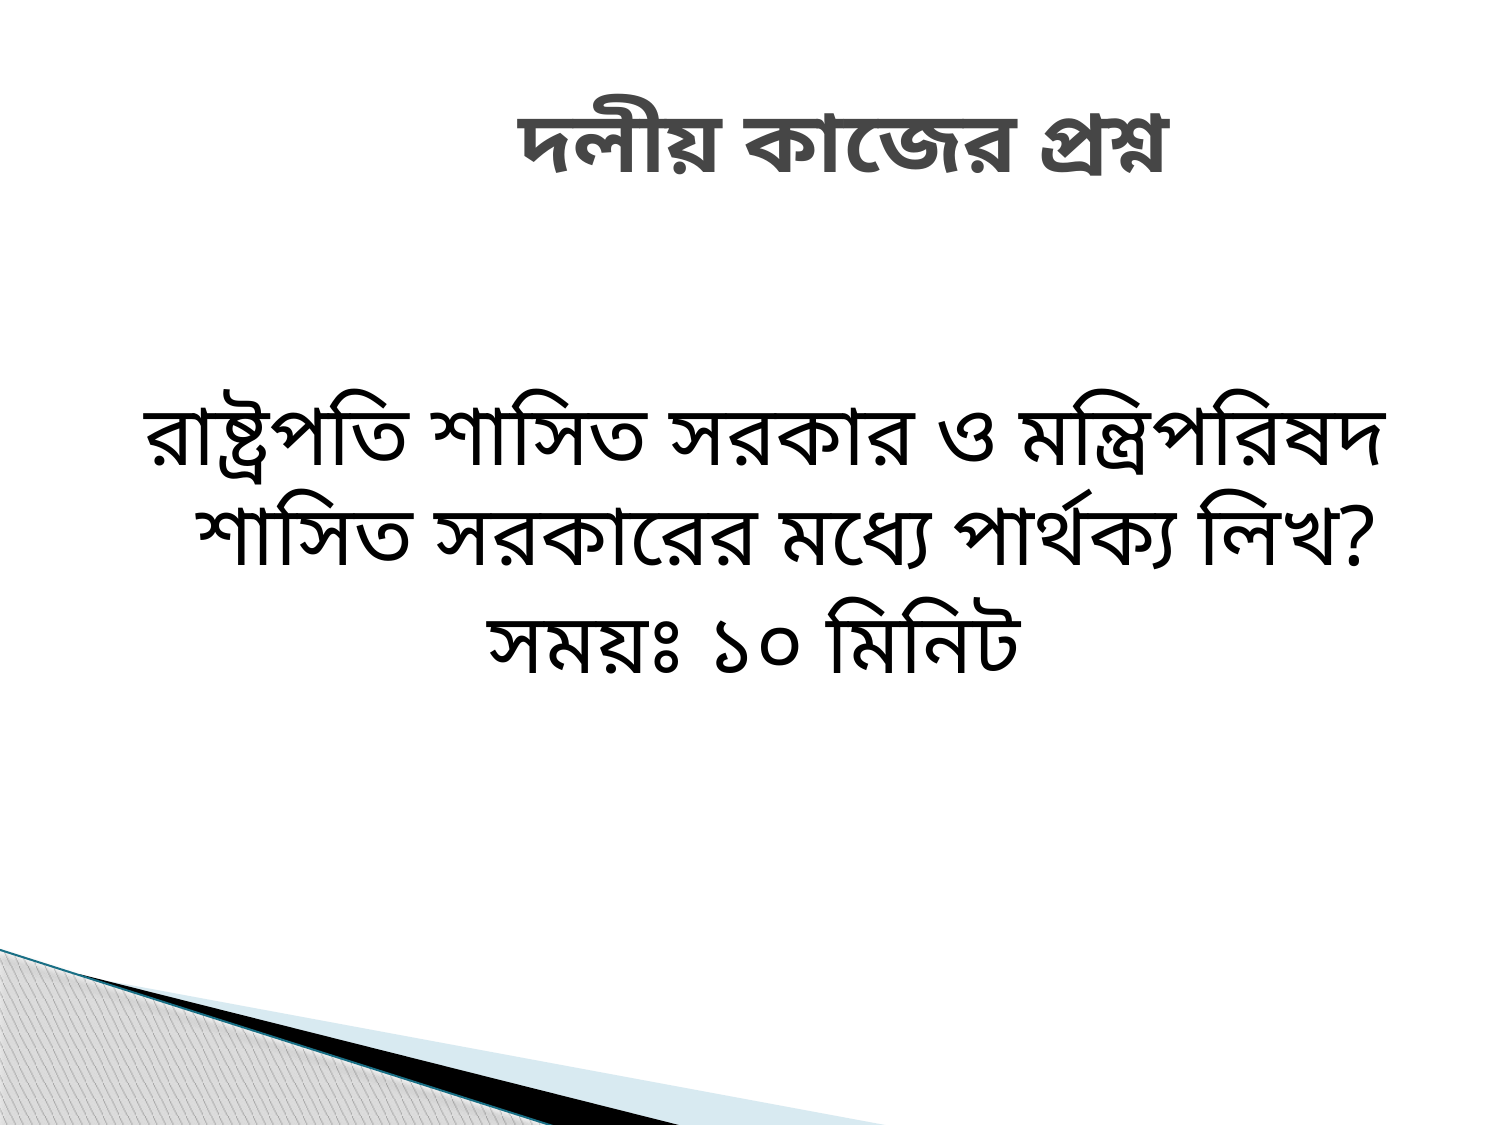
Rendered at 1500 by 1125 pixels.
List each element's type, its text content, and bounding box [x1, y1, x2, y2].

list রাষ্ট্রপতি শাসিত সরকার ও মন্ত্রিপরিষদ শাসিত সরকারের মধ্যে পার্থক্য লিখ? সময়ঃ ১০ মিনিট [62, 375, 1450, 775]
title দলীয় কাজের প্রশ্ন [375, 45, 1225, 233]
